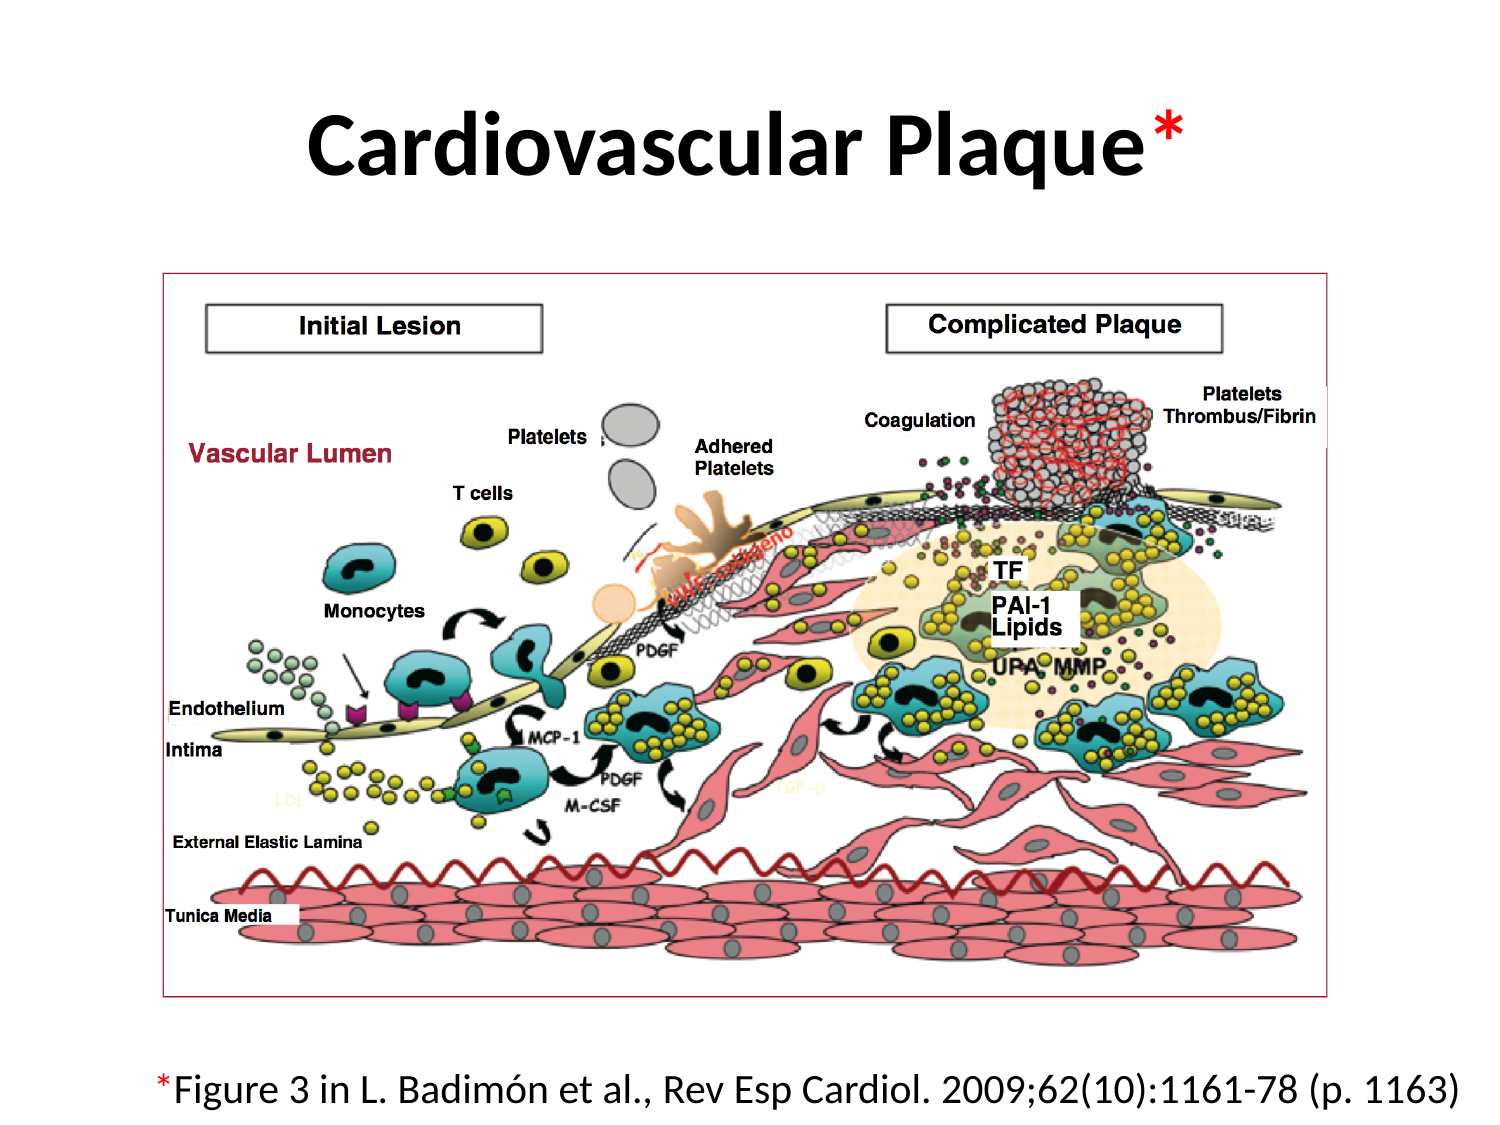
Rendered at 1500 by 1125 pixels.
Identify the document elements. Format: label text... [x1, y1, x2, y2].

text_box *Figure 3 in L. Badimón et al., Rev Esp Cardiol. 2009;62(10):1161-78 (p. 1163) [138, 1054, 1500, 1125]
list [74, 262, 1426, 1006]
title Cardiovascular Plaque* [75, 45, 1425, 233]
